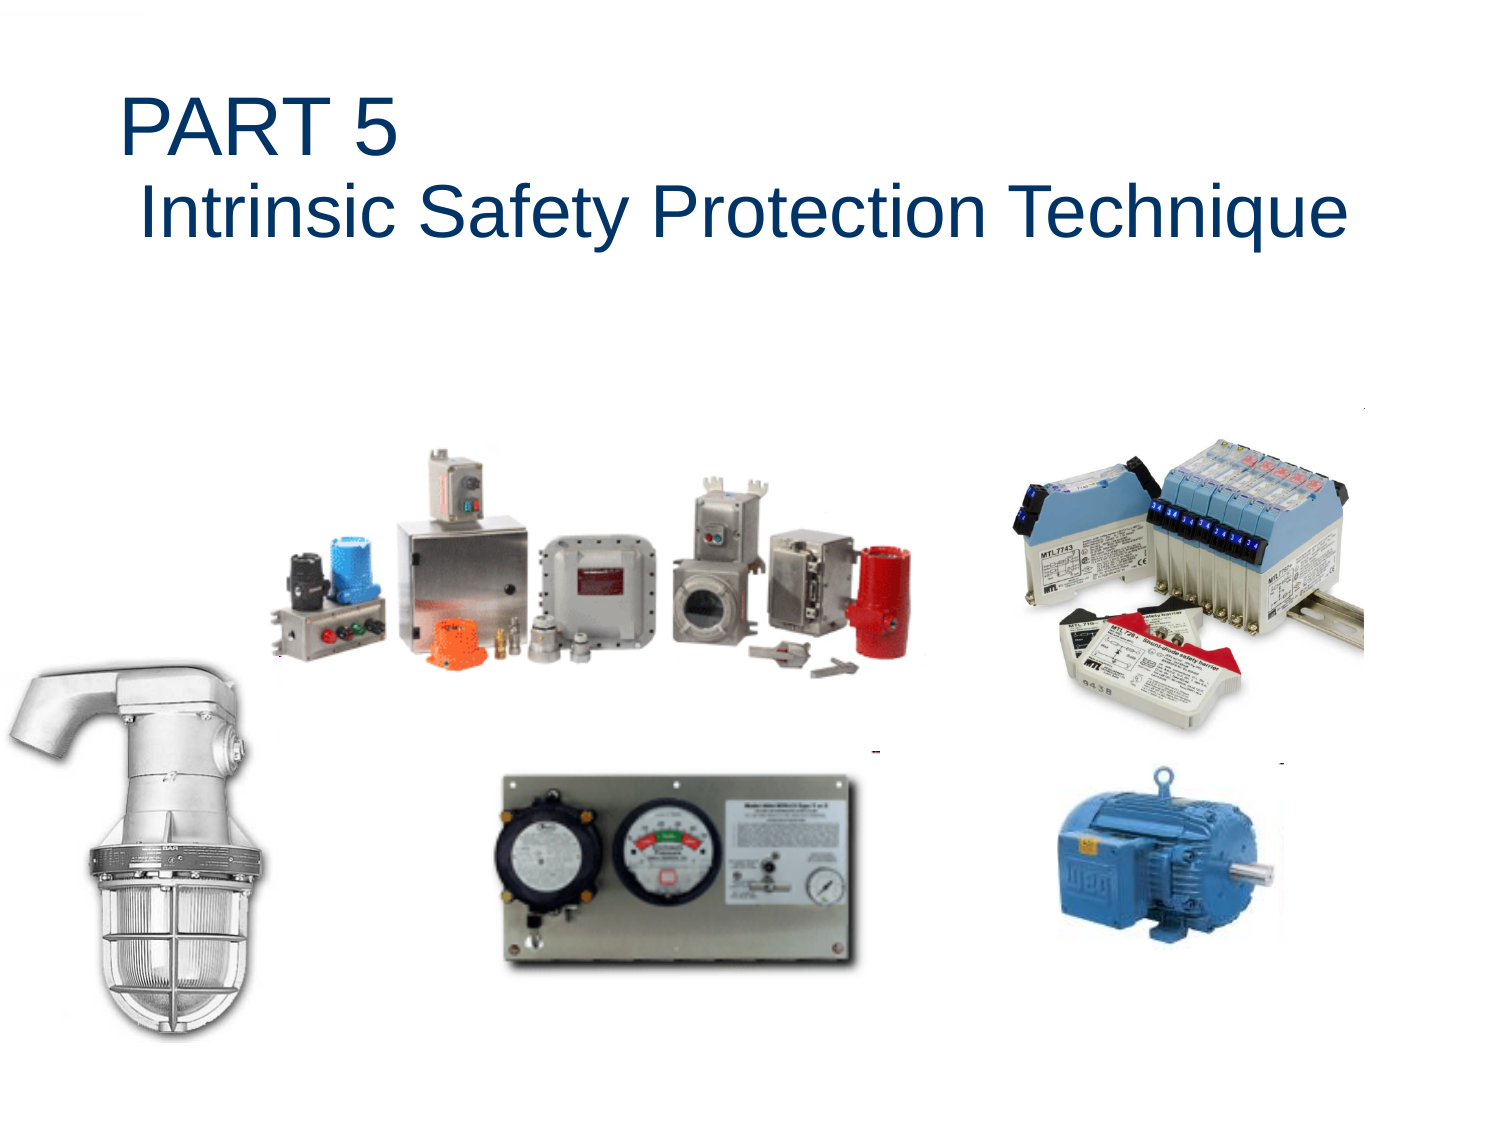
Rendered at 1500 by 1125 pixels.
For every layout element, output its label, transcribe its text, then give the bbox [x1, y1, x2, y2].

picture [0, 408, 1365, 1043]
picture [490, 751, 880, 988]
title PART 5 Intrinsic Safety Protection Technique [103, 59, 1397, 278]
